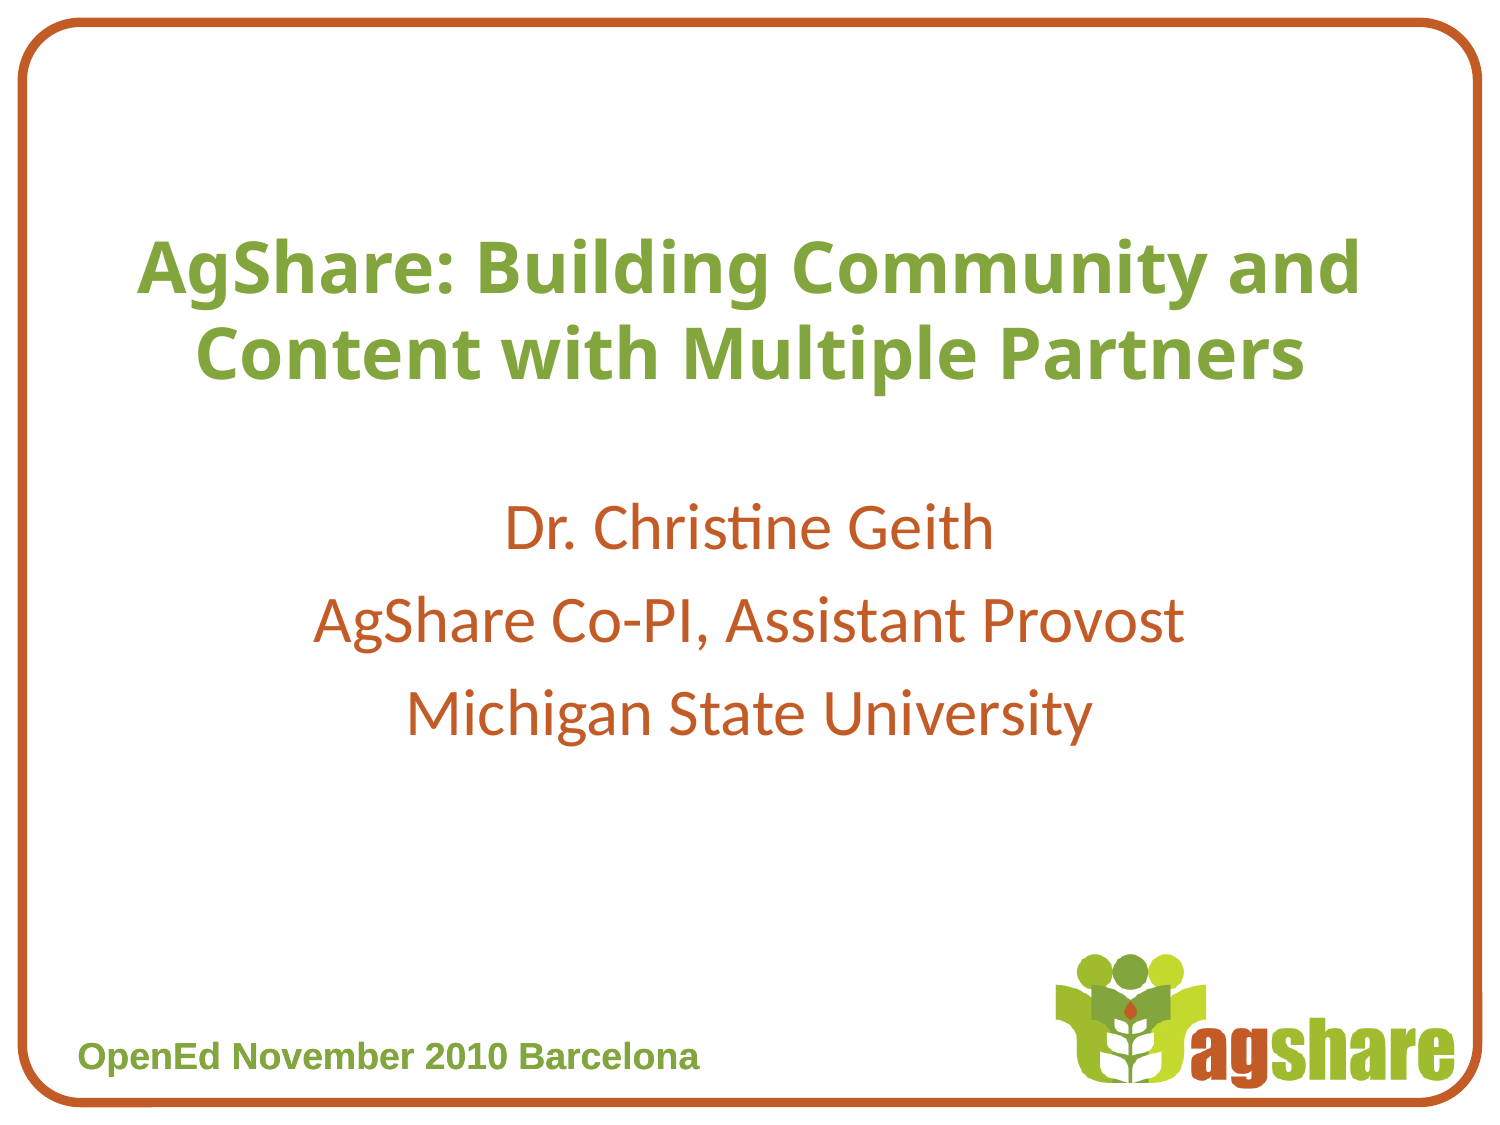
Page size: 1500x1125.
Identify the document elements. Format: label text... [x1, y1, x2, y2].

picture [1046, 943, 1463, 1094]
subtitle Dr. Christine Geith AgShare Co-PI, Assistant Provost Michigan State University [224, 474, 1276, 763]
title AgShare: Building Community and Content with Multiple Partners [112, 186, 1388, 429]
